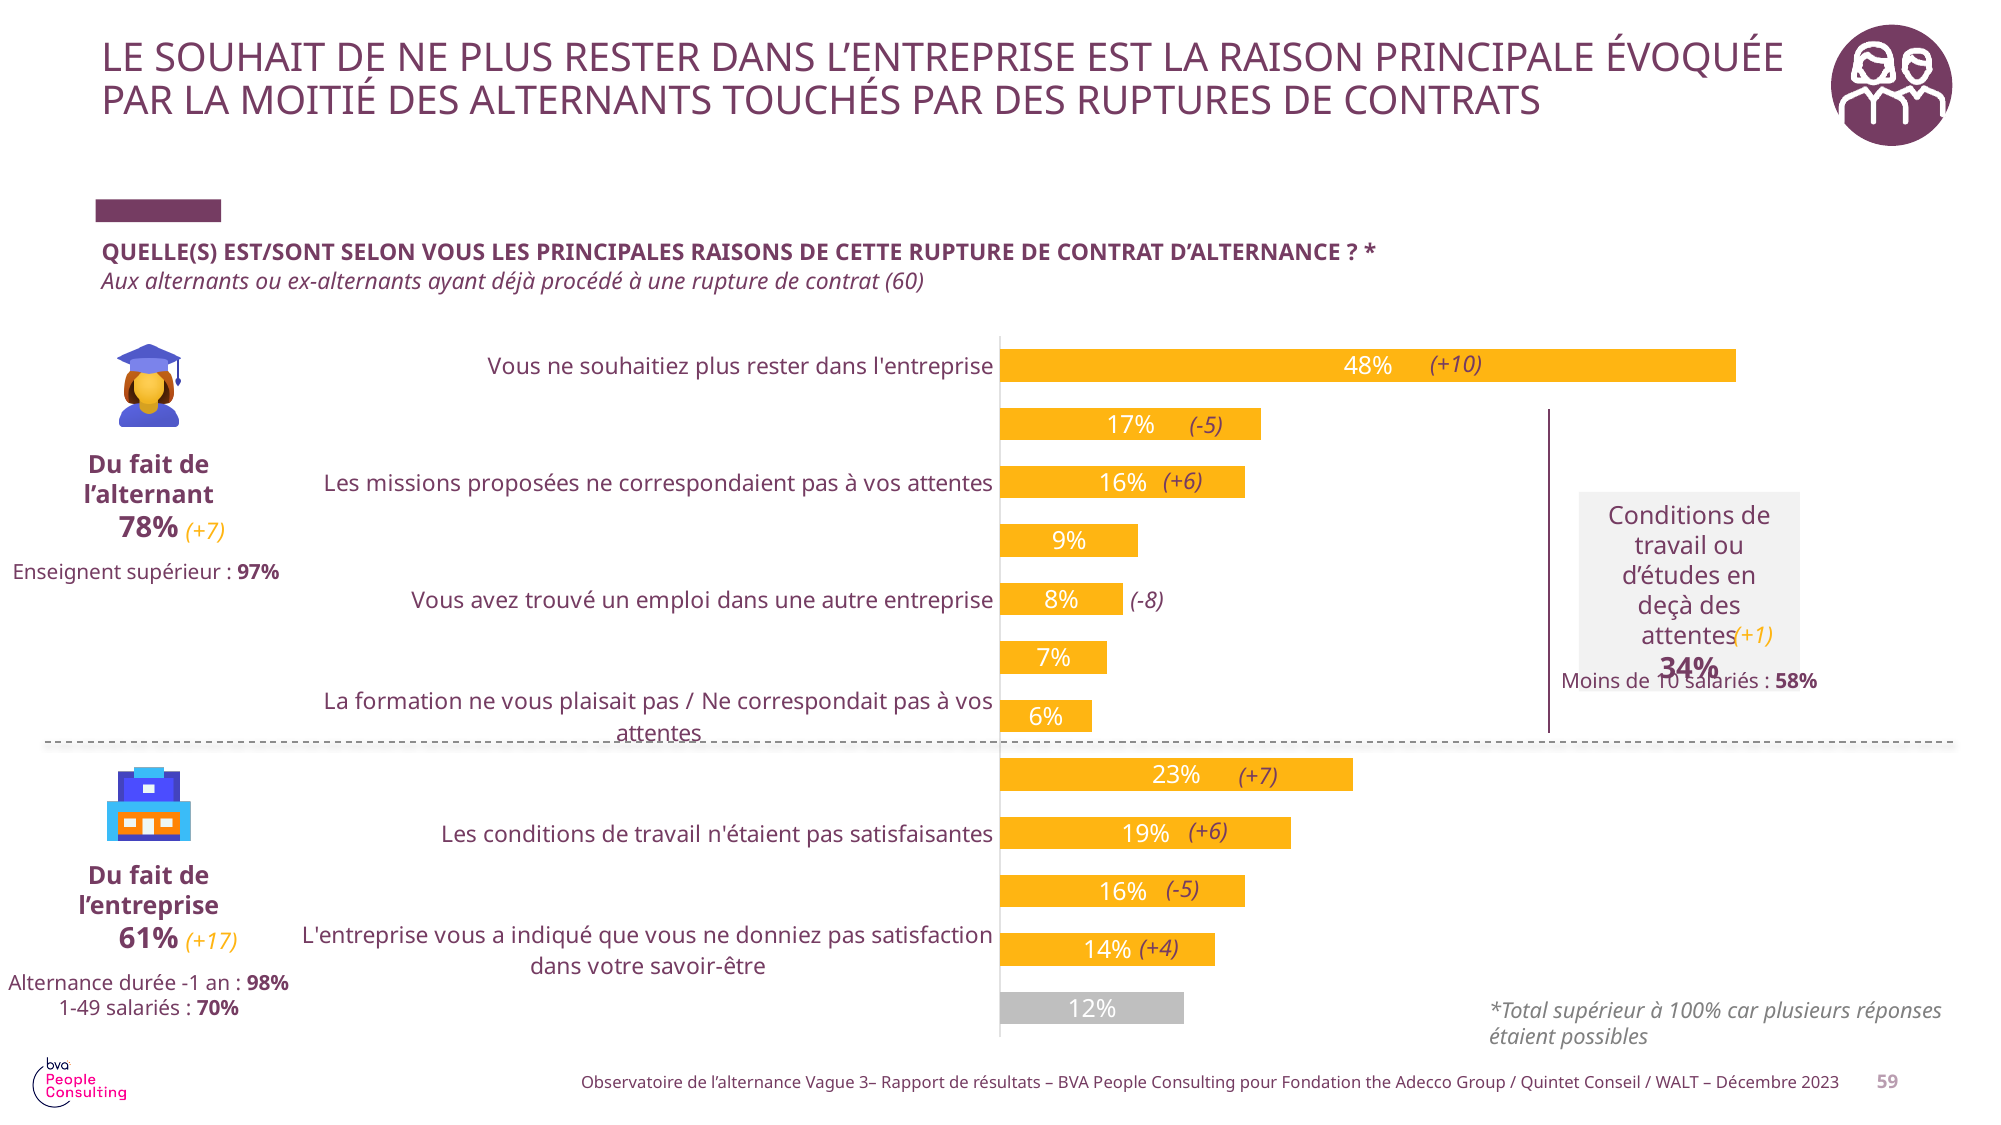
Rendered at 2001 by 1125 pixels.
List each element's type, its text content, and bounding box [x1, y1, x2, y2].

text_box Quelle(s) eSt/sont selon vous les principales raisons de cette rupture de contrat d’alternance ? * Aux alternants ou ex-alternants ayant déjà procédé à une rupture de contrat (60) [85, 213, 1963, 315]
text_box (+17) [156, 918, 250, 962]
text_box (+7) [149, 508, 250, 551]
picture [20, 1047, 143, 1117]
text_box Du fait de l’alternant 78% [38, 441, 250, 551]
chart [254, 313, 2000, 1057]
text_box Enseignent supérieur : 97% [0, 551, 250, 592]
text_box Du fait de l’entreprise 61% [55, 852, 242, 962]
text_box Alternance durée -1 an : 98% 1-49 salariés : 70% [0, 962, 250, 1027]
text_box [1832, 25, 1951, 145]
picture [103, 344, 194, 435]
title le souhait de ne plus rester dans l’entreprise est la raison principale évoquée par la moitié des alternants touchés par des ruptures de contrats [86, 30, 1813, 174]
picture [95, 751, 203, 858]
